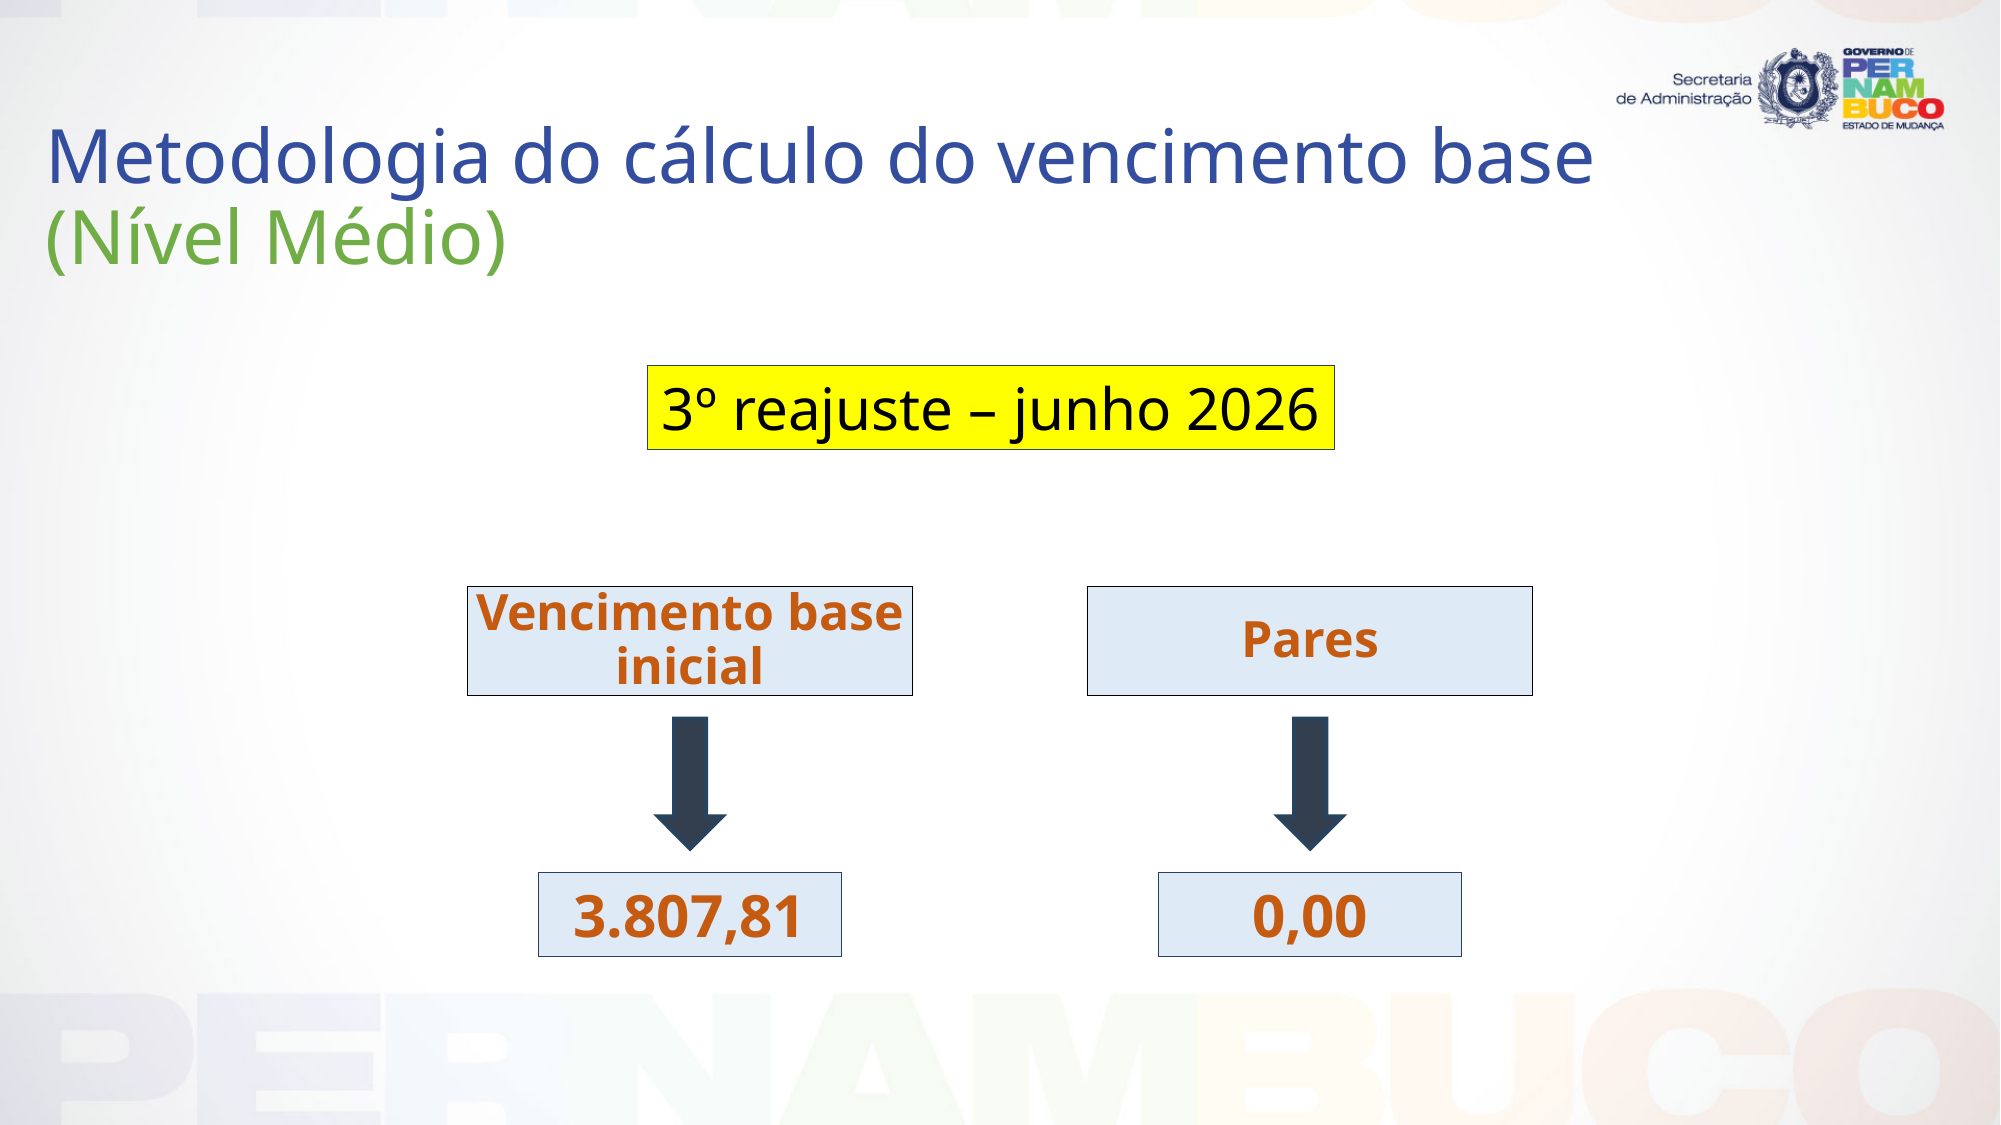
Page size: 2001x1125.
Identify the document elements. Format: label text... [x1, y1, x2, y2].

text_box 3º reajuste – junho 2026 [647, 365, 1335, 450]
text_box Pares [1087, 586, 1533, 696]
text_box Vencimento base inicial [467, 586, 913, 696]
text_box 0,00 [1158, 872, 1462, 957]
text_box [1273, 716, 1348, 852]
title Metodologia do cálculo do vencimento base (Nível Médio) [45, 97, 1771, 302]
text_box [653, 716, 728, 852]
picture [0, 0, 2000, 1125]
text_box 3.807,81 [538, 872, 842, 957]
